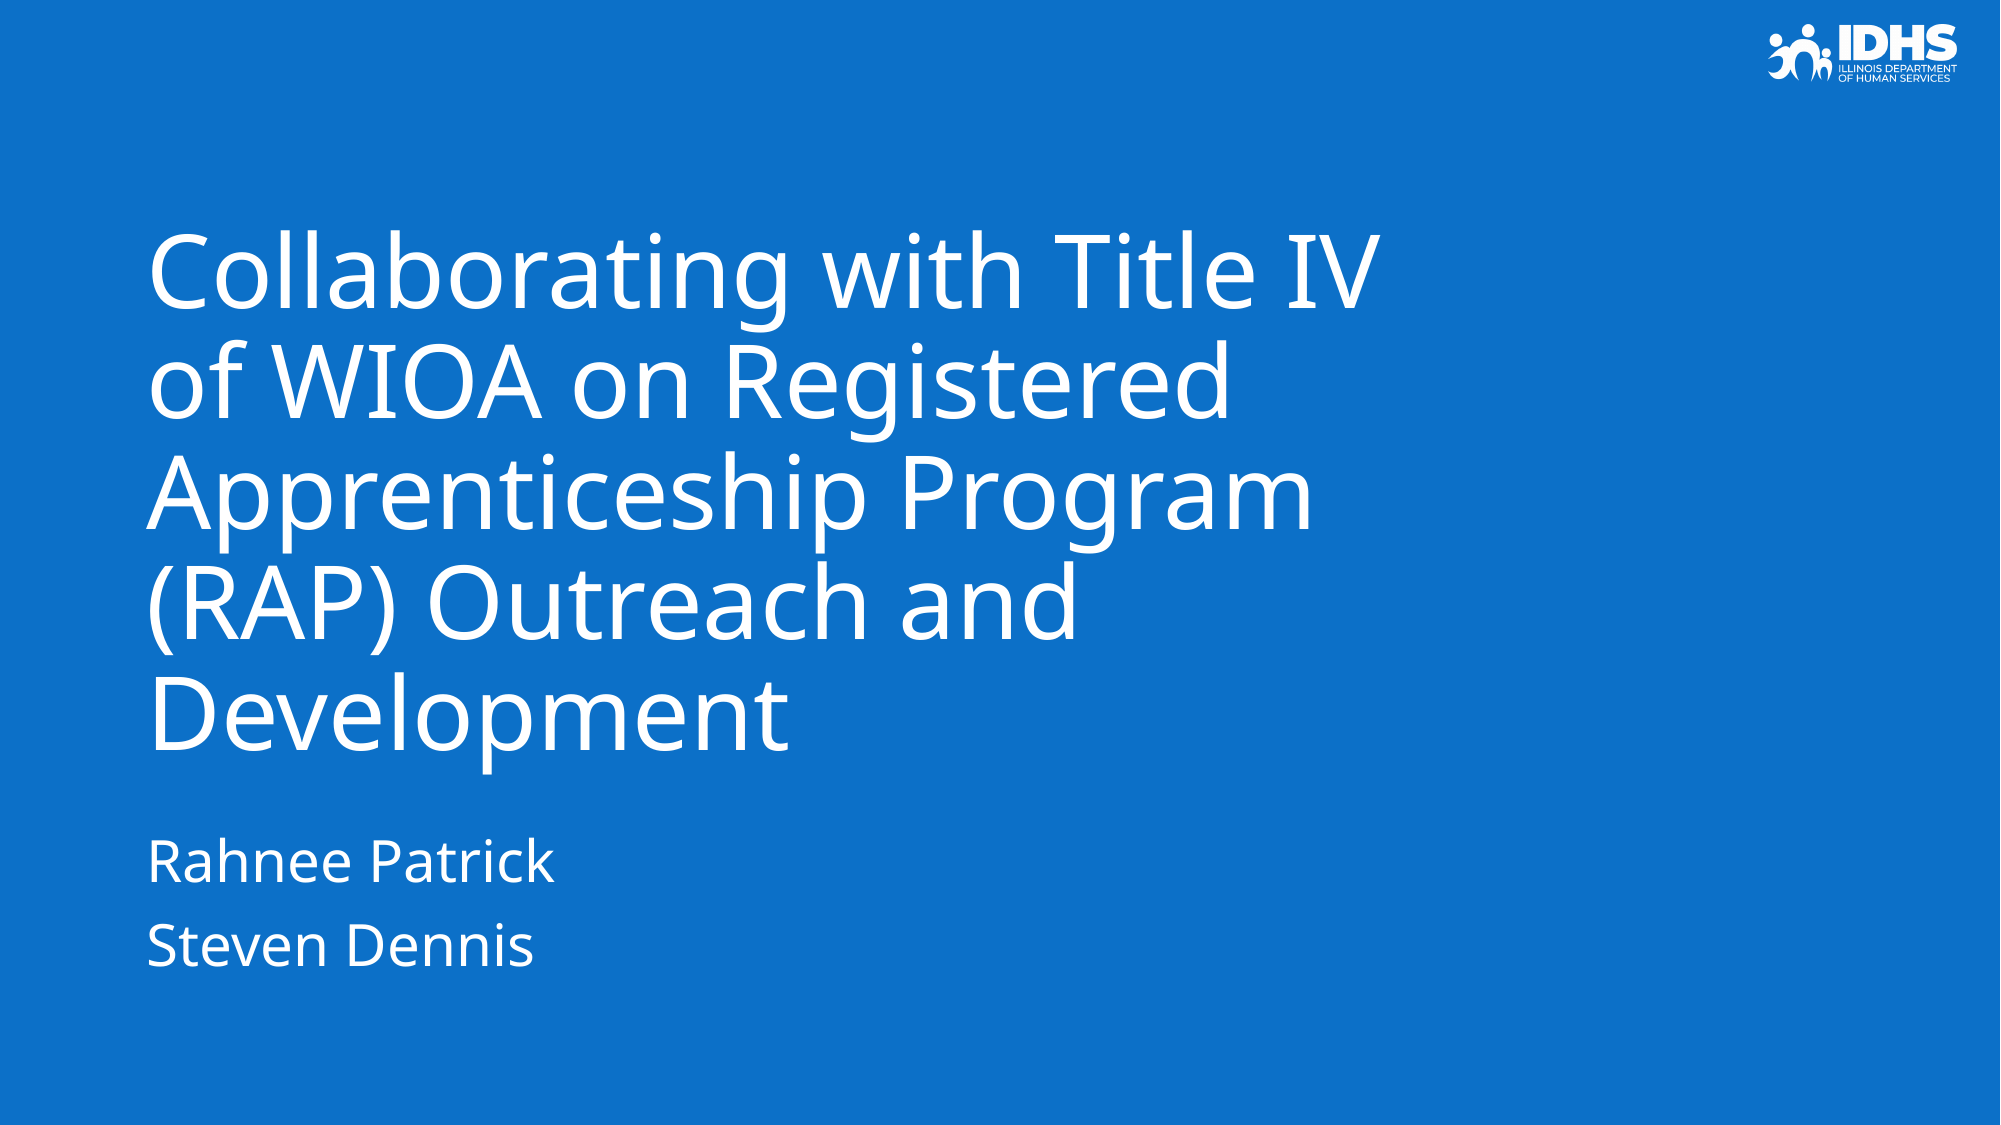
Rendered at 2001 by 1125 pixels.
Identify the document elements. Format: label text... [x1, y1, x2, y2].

title Collaborating with Title IV of WIOA on Registered Apprenticeship Program (RAP) Outreach and Development [131, 202, 1486, 781]
list Rahnee Patrick Steven Dennis [131, 825, 1399, 1008]
picture [1768, 24, 1957, 82]
